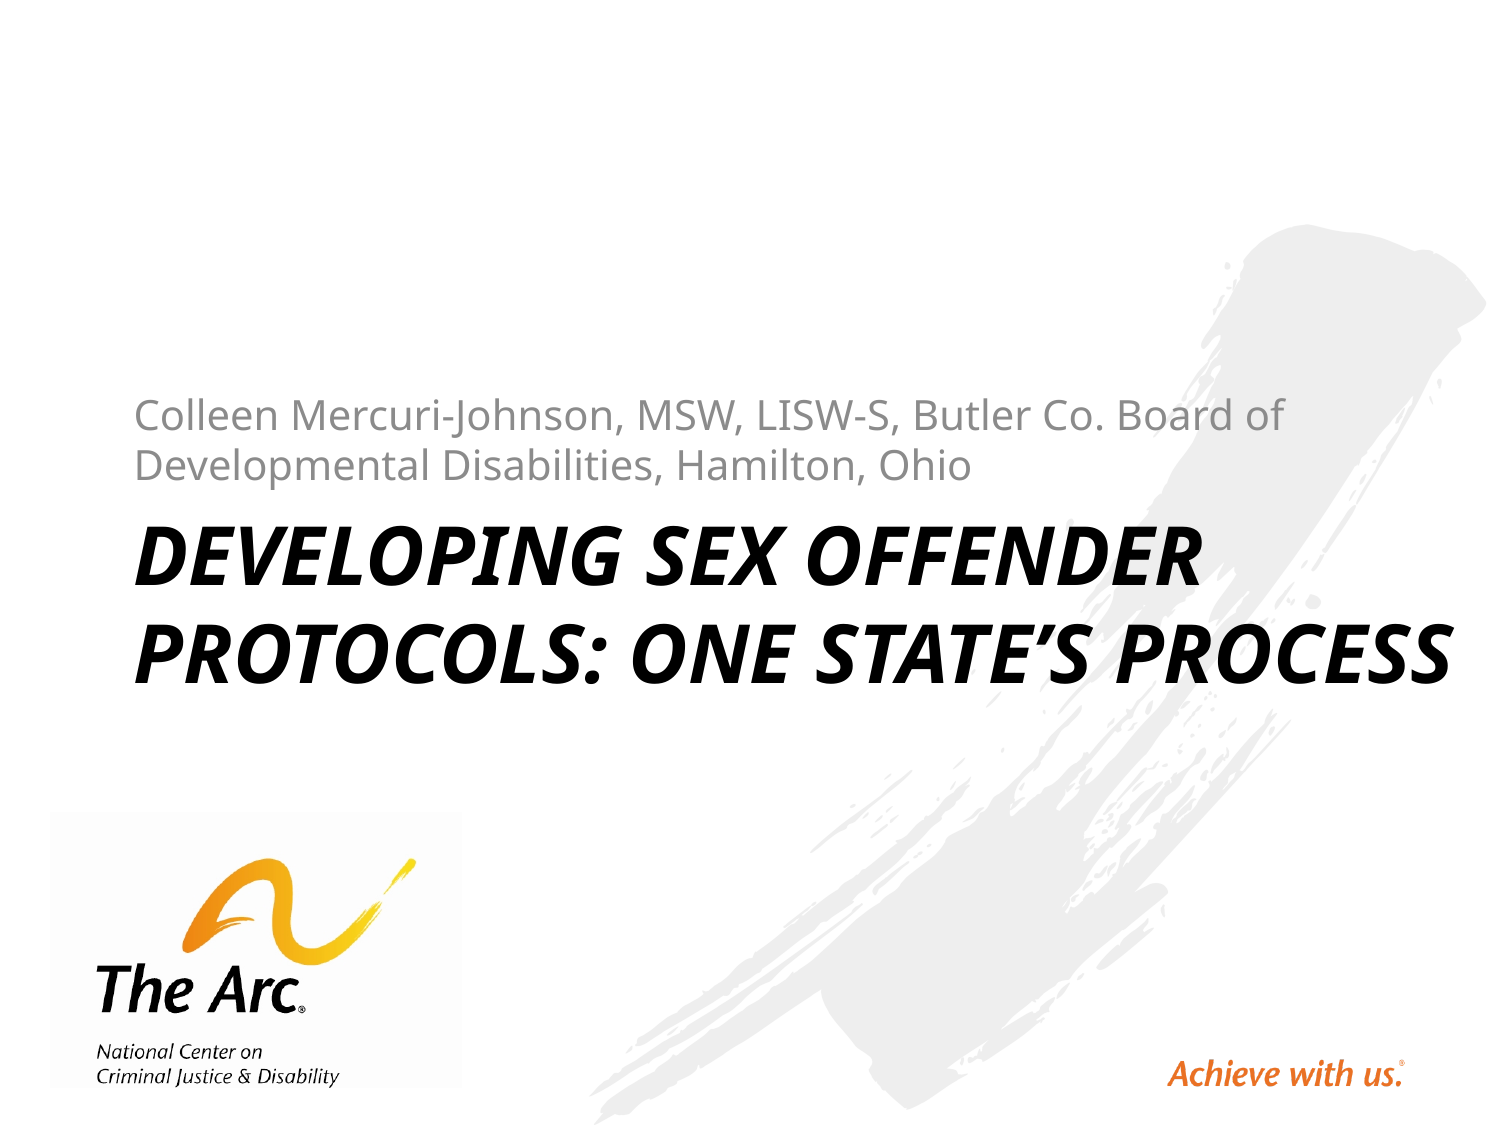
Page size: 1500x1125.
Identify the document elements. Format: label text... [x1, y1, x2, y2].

list Colleen Mercuri-Johnson, MSW, LISW-S, Butler Co. Board of Developmental Disabilities, Hamilton, Ohio [118, 249, 1394, 497]
picture [1142, 1036, 1425, 1110]
title Developing Sex Offender Protocols: One State’s Process [118, 496, 1488, 720]
picture [50, 812, 462, 1088]
